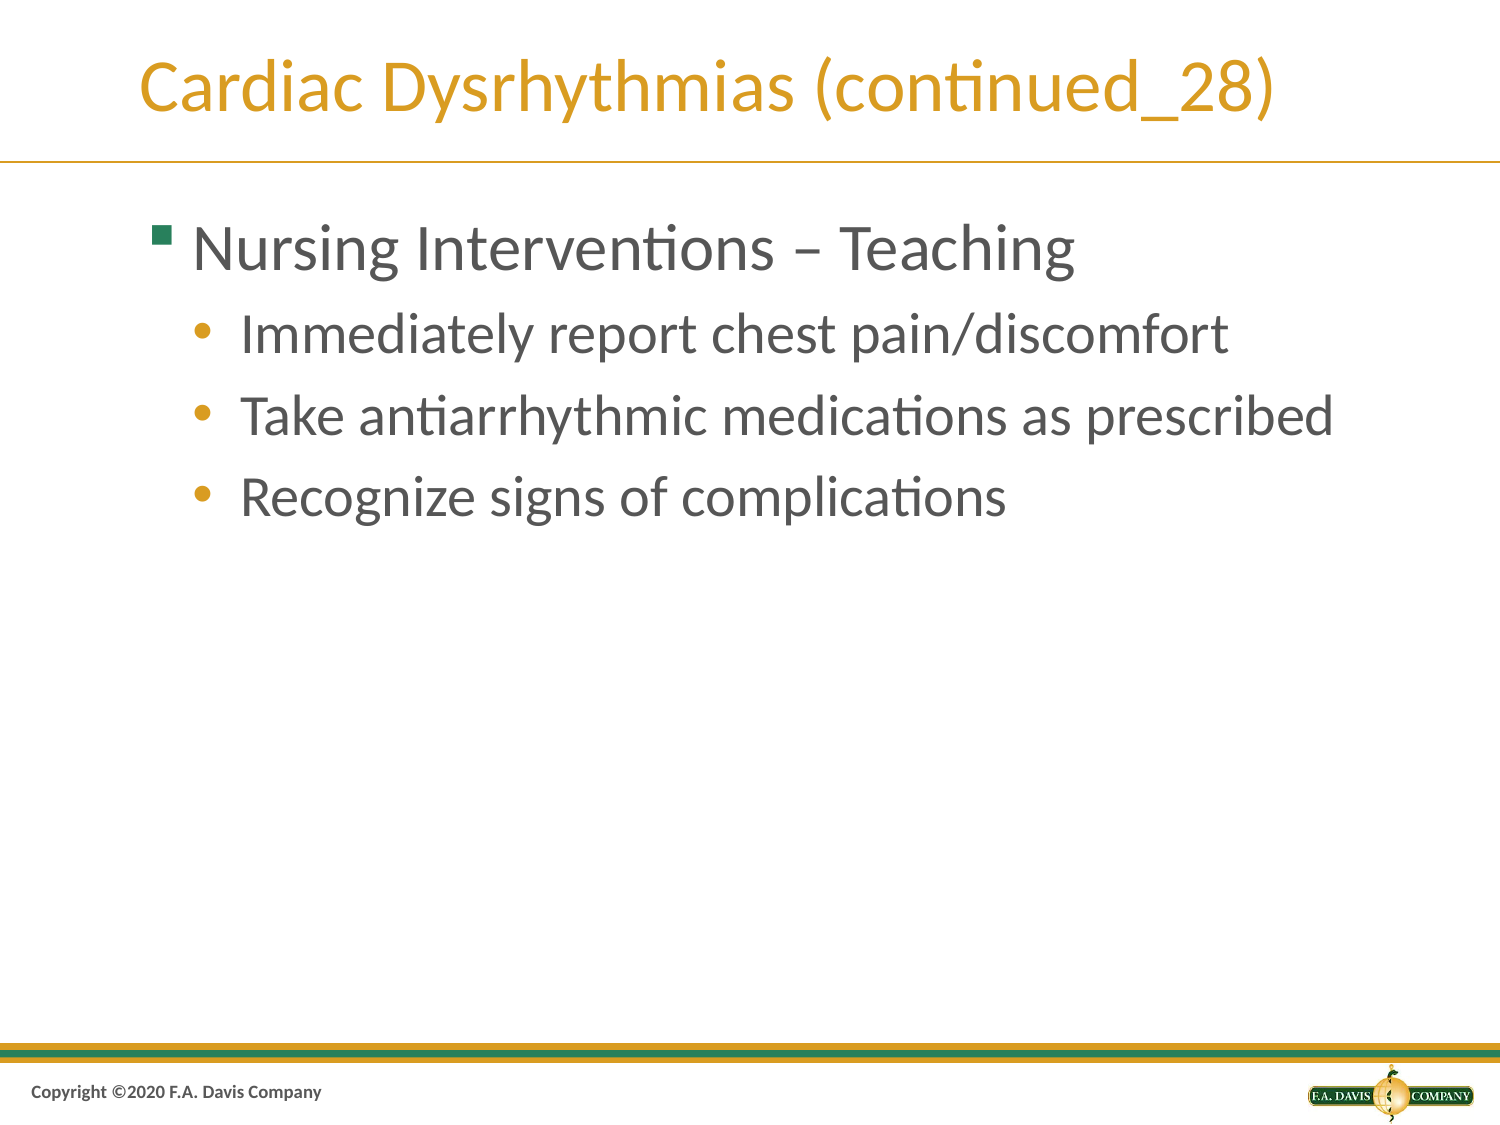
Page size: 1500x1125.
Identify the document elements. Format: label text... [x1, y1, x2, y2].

picture [0, 1058, 1500, 1063]
picture [1308, 1064, 1474, 1124]
list Nursing Interventions – Teaching Immediately report chest pain/discomfort Take antiarrhythmic medications as prescribed Recognize signs of complications [75, 196, 1425, 864]
title Cardiac Dysrhythmias (continued_28) [124, 38, 1475, 136]
picture [0, 1043, 1500, 1050]
